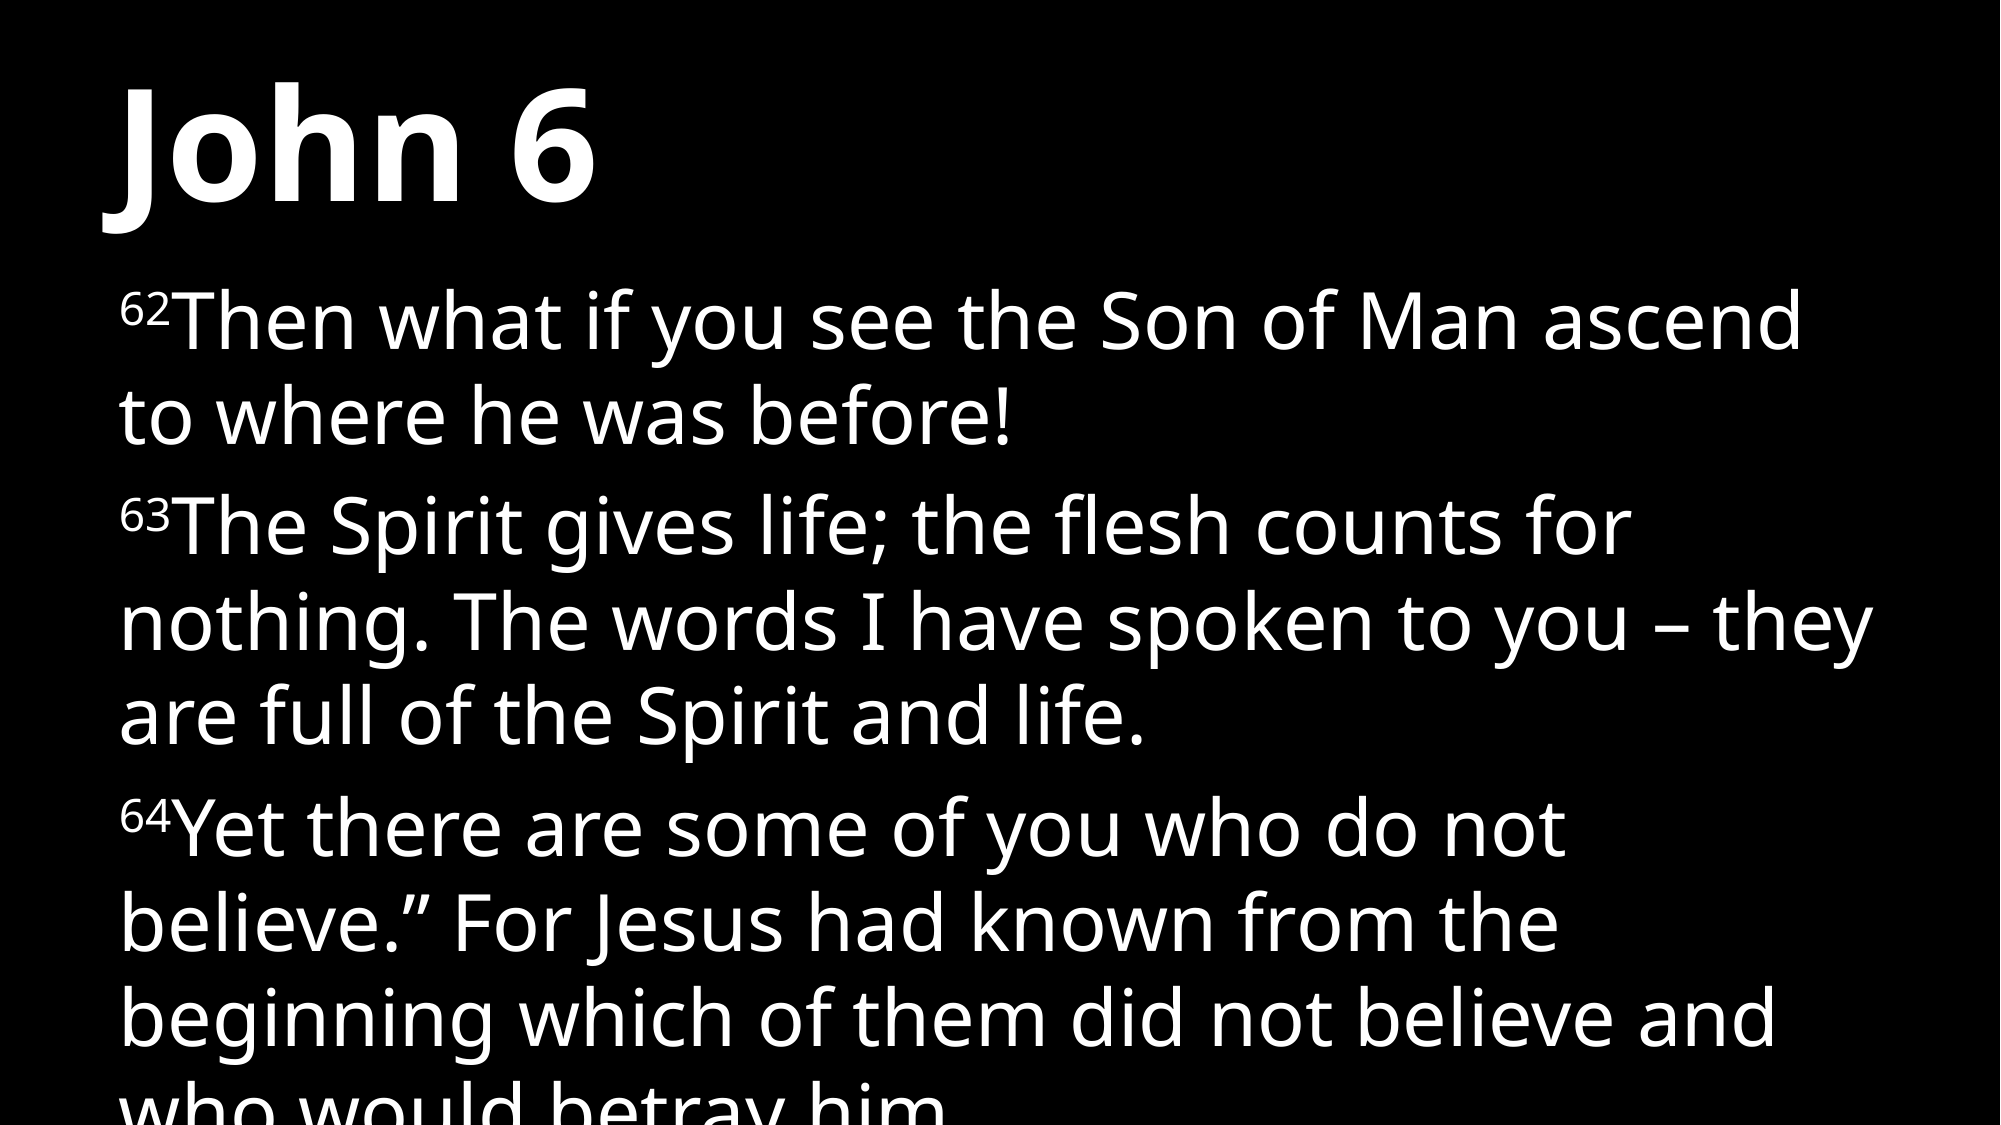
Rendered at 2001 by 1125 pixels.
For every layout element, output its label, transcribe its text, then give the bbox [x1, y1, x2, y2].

title John 6 [99, 45, 1900, 233]
list 62Then what if you see the Son of Man ascend to where he was before! 63The Spirit gives life; the flesh counts for nothing. The words I have spoken to you – they are full of the Spirit and life. 64Yet there are some of you who do not believe.” For Jesus had known from the beginning which of them did not believe and who would betray him. [103, 262, 1904, 1005]
